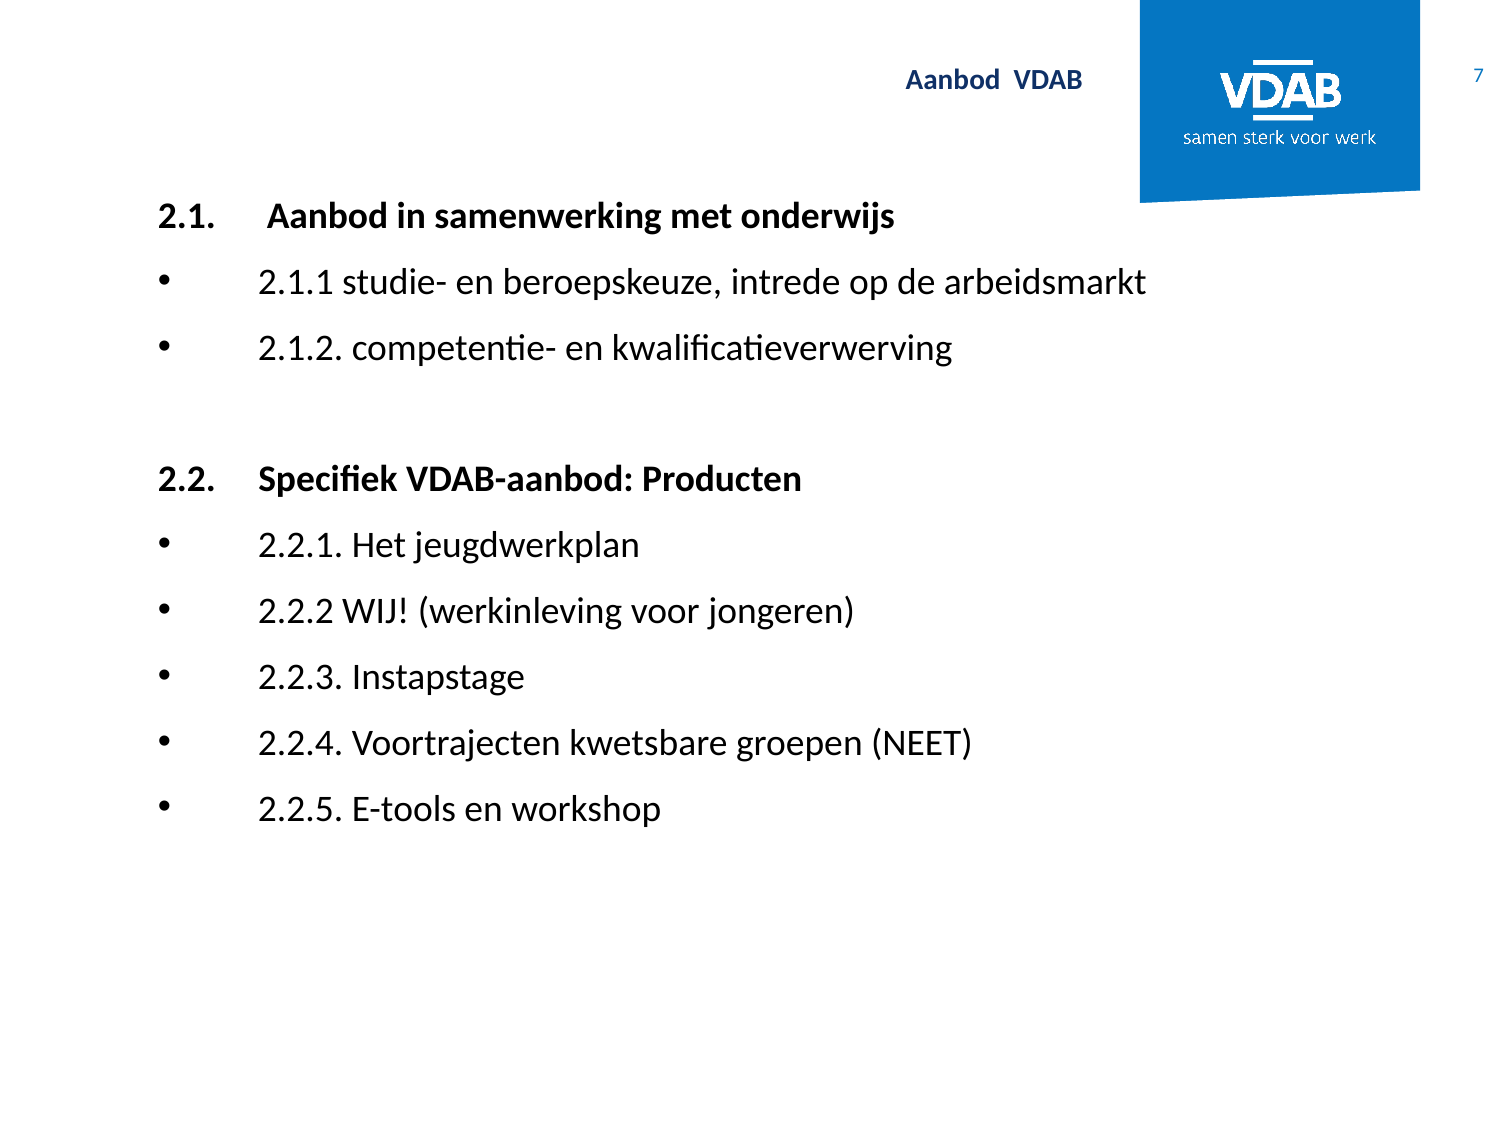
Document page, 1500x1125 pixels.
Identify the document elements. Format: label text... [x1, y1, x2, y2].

picture [1184, 60, 1376, 144]
footer Aanbod VDAB [159, 48, 1099, 109]
slide_number 7 [1430, 45, 1484, 102]
list 2.1. Aanbod in samenwerking met onderwijs 2.1.1 studie- en beroepskeuze, intrede op de arbeidsmarkt 2.1.2. competentie- en kwalificatieverwerving 2.2. Specifiek VDAB-aanbod: Producten 2.2.1. Het jeugdwerkplan 2.2.2 WIJ! (werkinleving voor jongeren) 2.2.3. Instapstage 2.2.4. Voortrajecten kwetsbare groepen (NEET) 2.2.5. E-tools en workshop [157, 125, 1332, 994]
